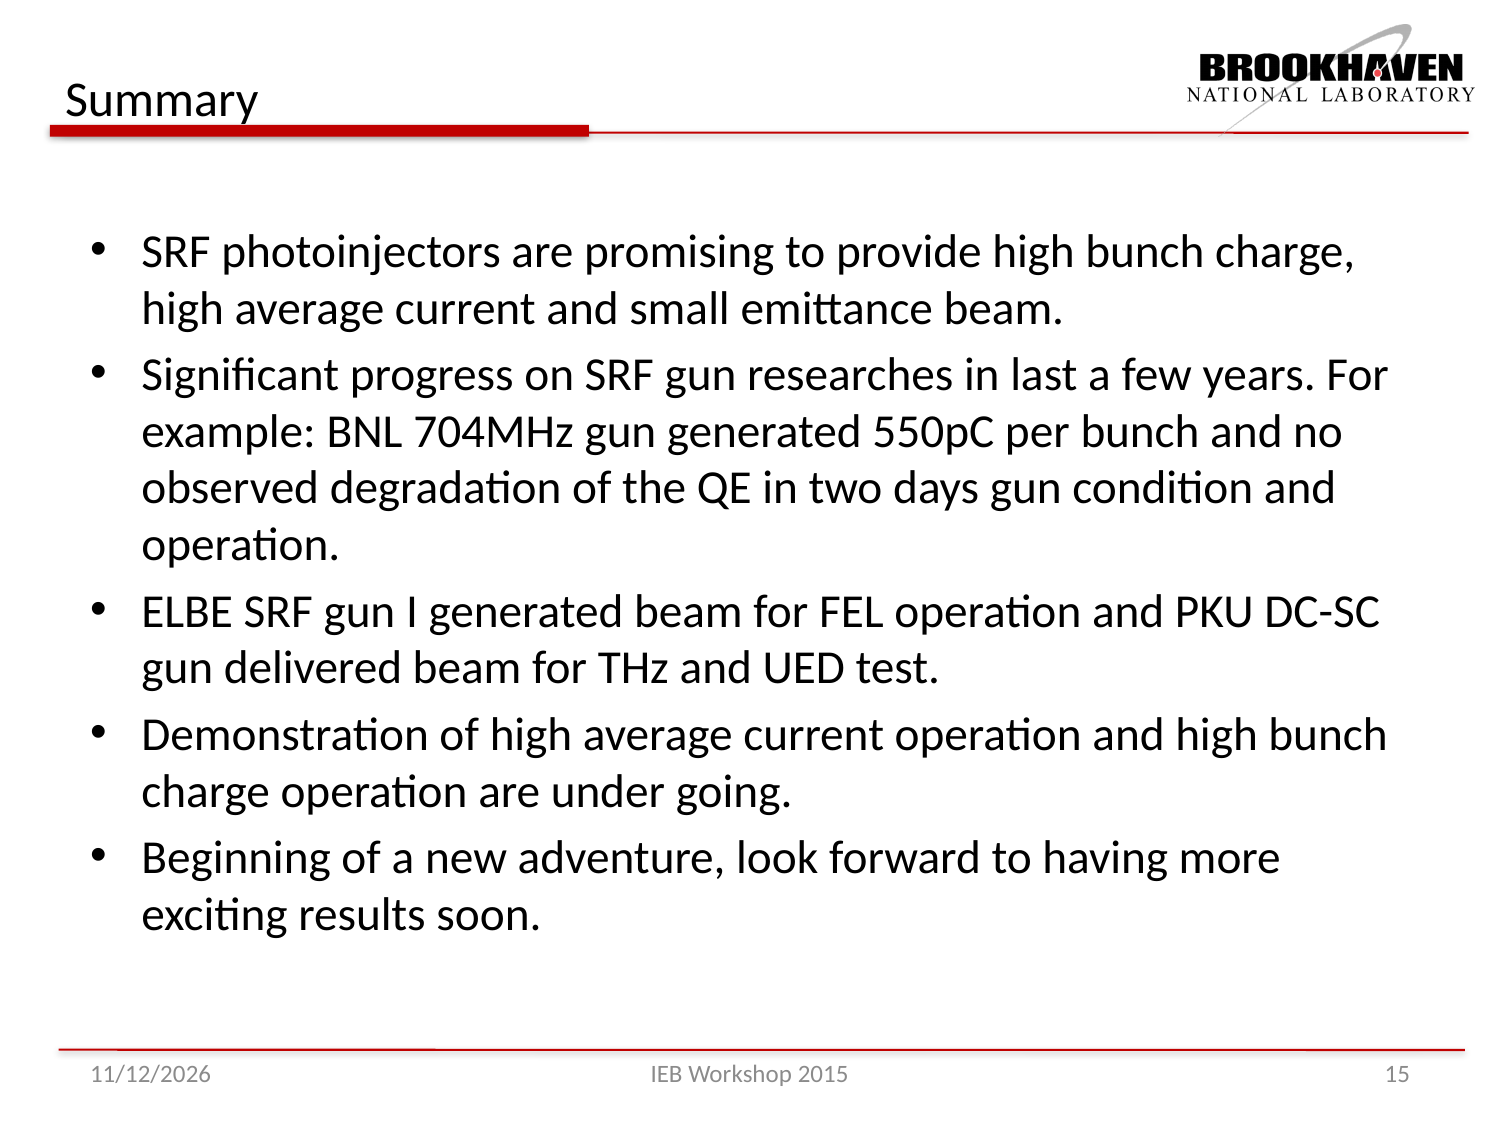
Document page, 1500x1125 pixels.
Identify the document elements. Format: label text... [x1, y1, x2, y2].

list SRF photoinjectors are promising to provide high bunch charge, high average current and small emittance beam. Significant progress on SRF gun researches in last a few years. For example: BNL 704MHz gun generated 550pC per bunch and no observed degradation of the QE in two days gun condition and operation. ELBE SRF gun I generated beam for FEL operation and PKU DC-SC gun delivered beam for THz and UED test. Demonstration of high average current operation and high bunch charge operation are under going. Beginning of a new adventure, look forward to having more exciting results soon. [75, 212, 1425, 955]
picture [1187, 24, 1475, 137]
slide_number 15 [1074, 1042, 1425, 1103]
title Summary [50, 62, 1013, 130]
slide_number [75, 1042, 425, 1103]
footer IEB Workshop 2015 [512, 1042, 988, 1103]
